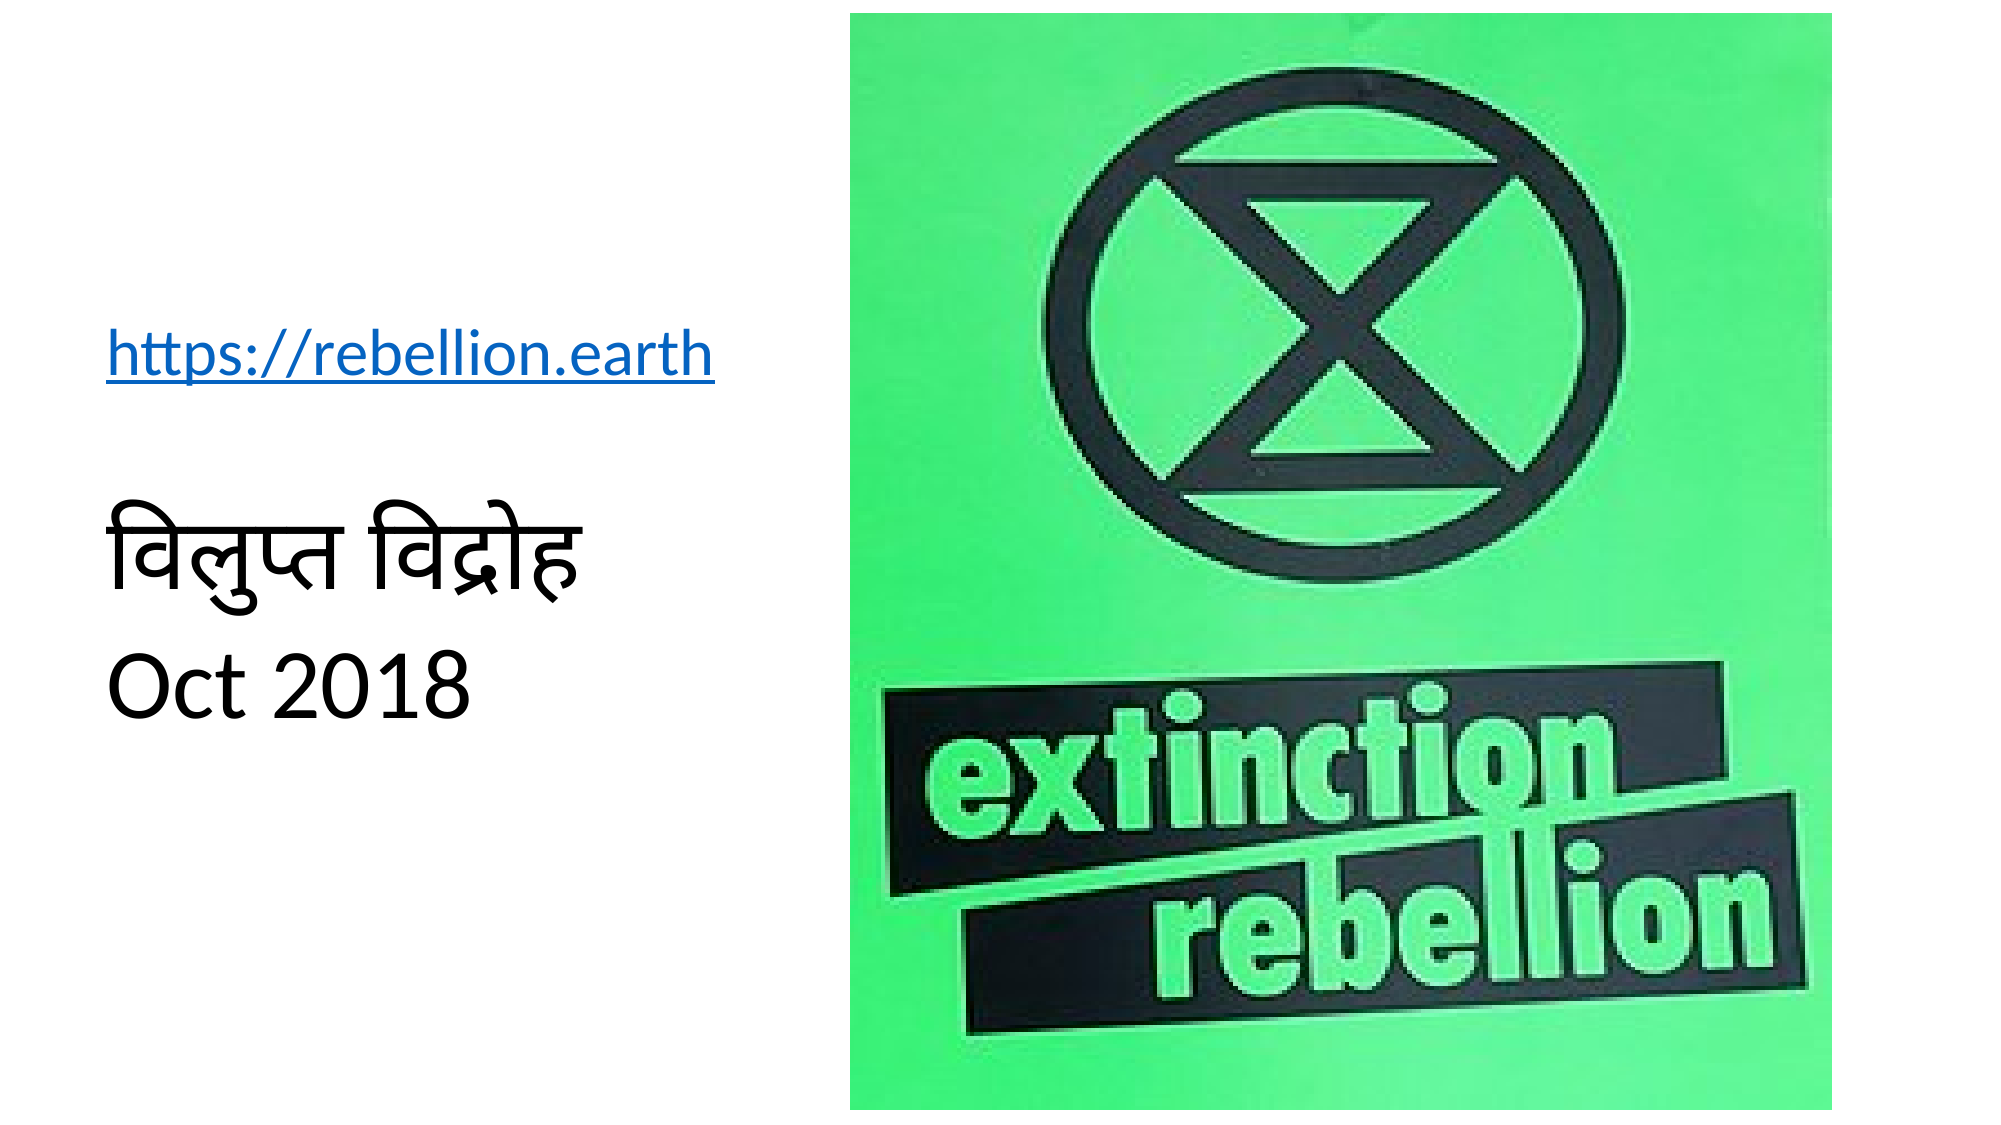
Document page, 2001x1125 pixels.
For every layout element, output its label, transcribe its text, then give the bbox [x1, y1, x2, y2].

picture [850, 13, 1832, 1110]
list https://rebellion.earth विलुप्त विद्रोह Oct 2018 [91, 310, 736, 936]
